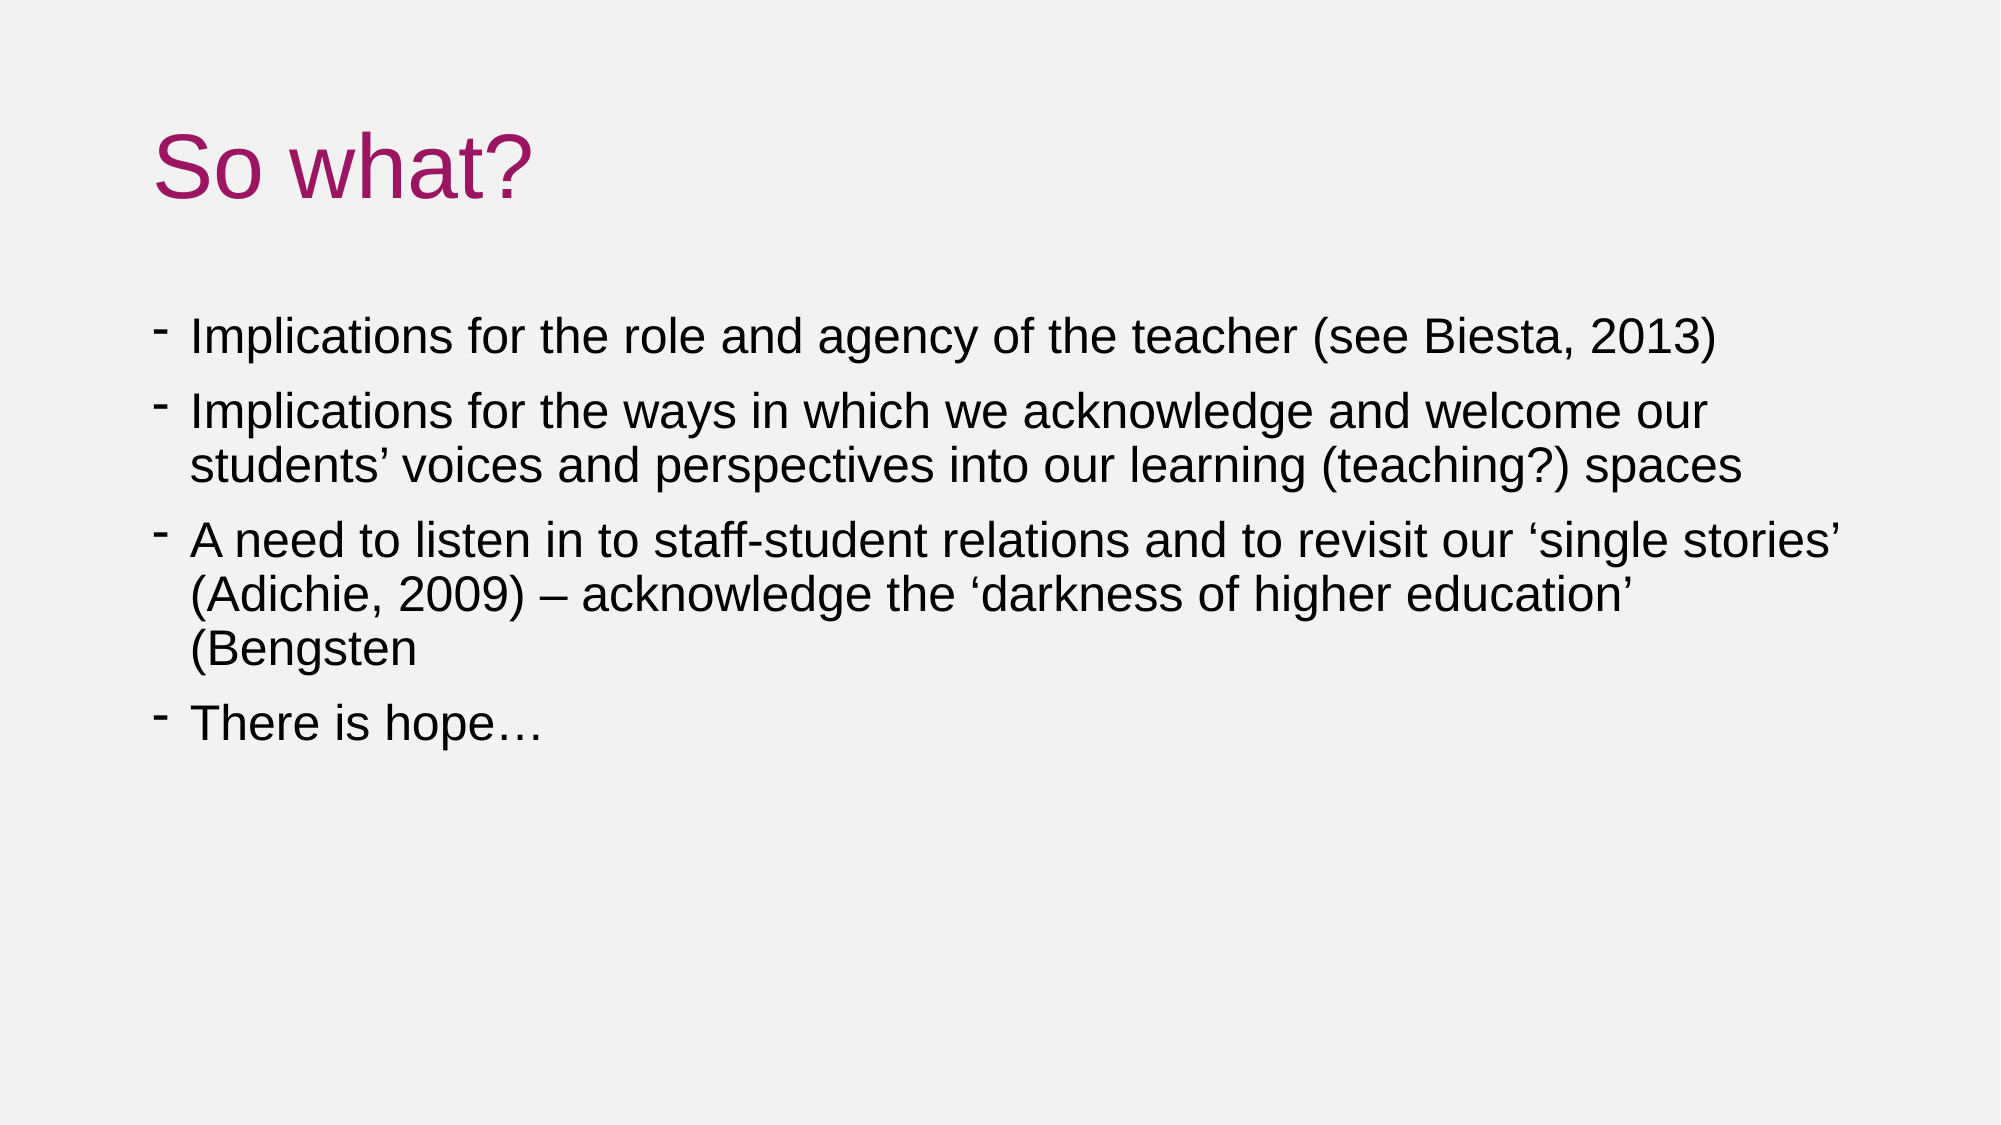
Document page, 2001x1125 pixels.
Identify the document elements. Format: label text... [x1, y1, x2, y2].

title So what? [137, 59, 1863, 278]
list Implications for the role and agency of the teacher (see Biesta, 2013) Implications for the ways in which we acknowledge and welcome our students’ voices and perspectives into our learning (teaching?) spaces A need to listen in to staff-student relations and to revisit our ‘single stories’ (Adichie, 2009) – acknowledge the ‘darkness of higher education’ (Bengsten There is hope… [137, 303, 1863, 1017]
